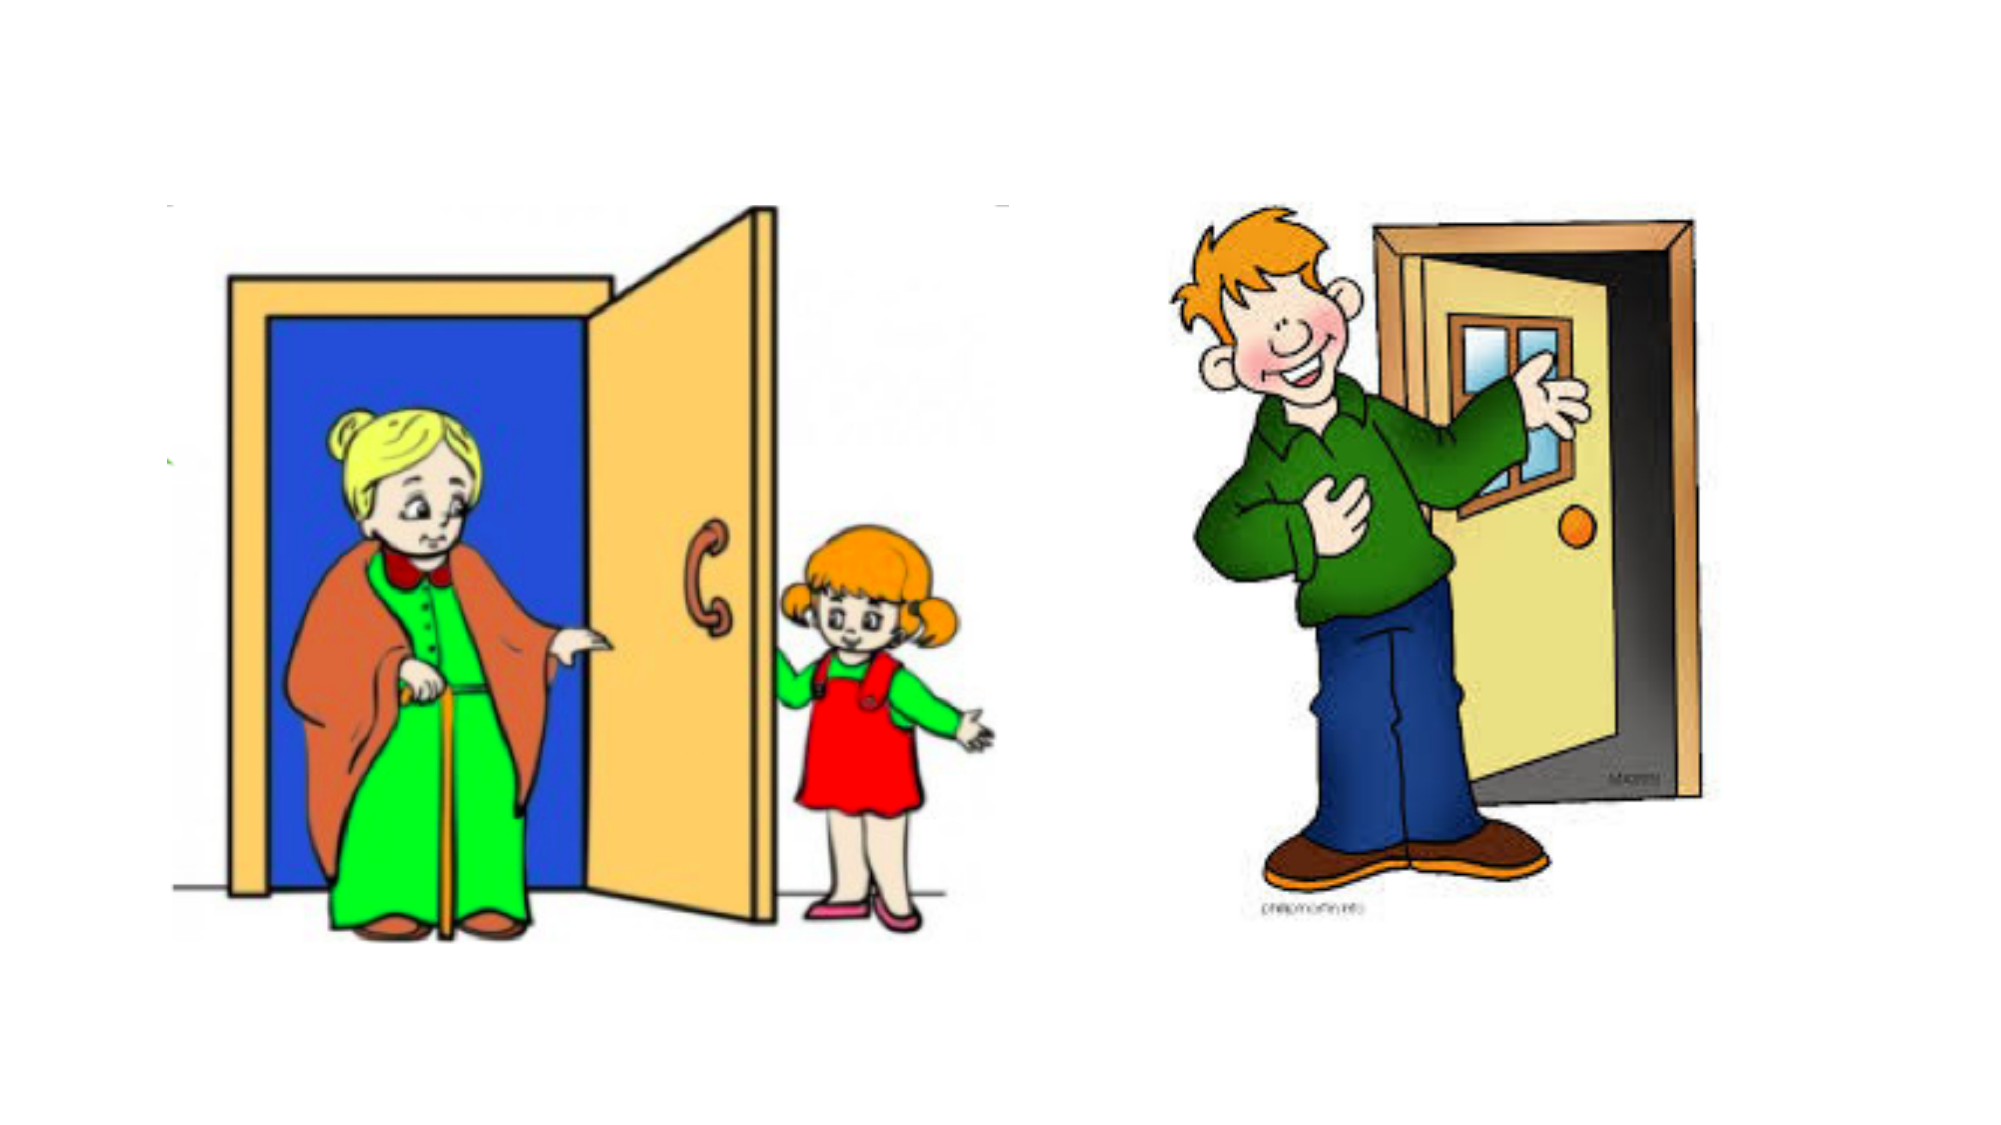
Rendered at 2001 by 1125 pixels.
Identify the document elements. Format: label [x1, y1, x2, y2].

picture [166, 205, 1009, 954]
picture [1146, 179, 1751, 928]
